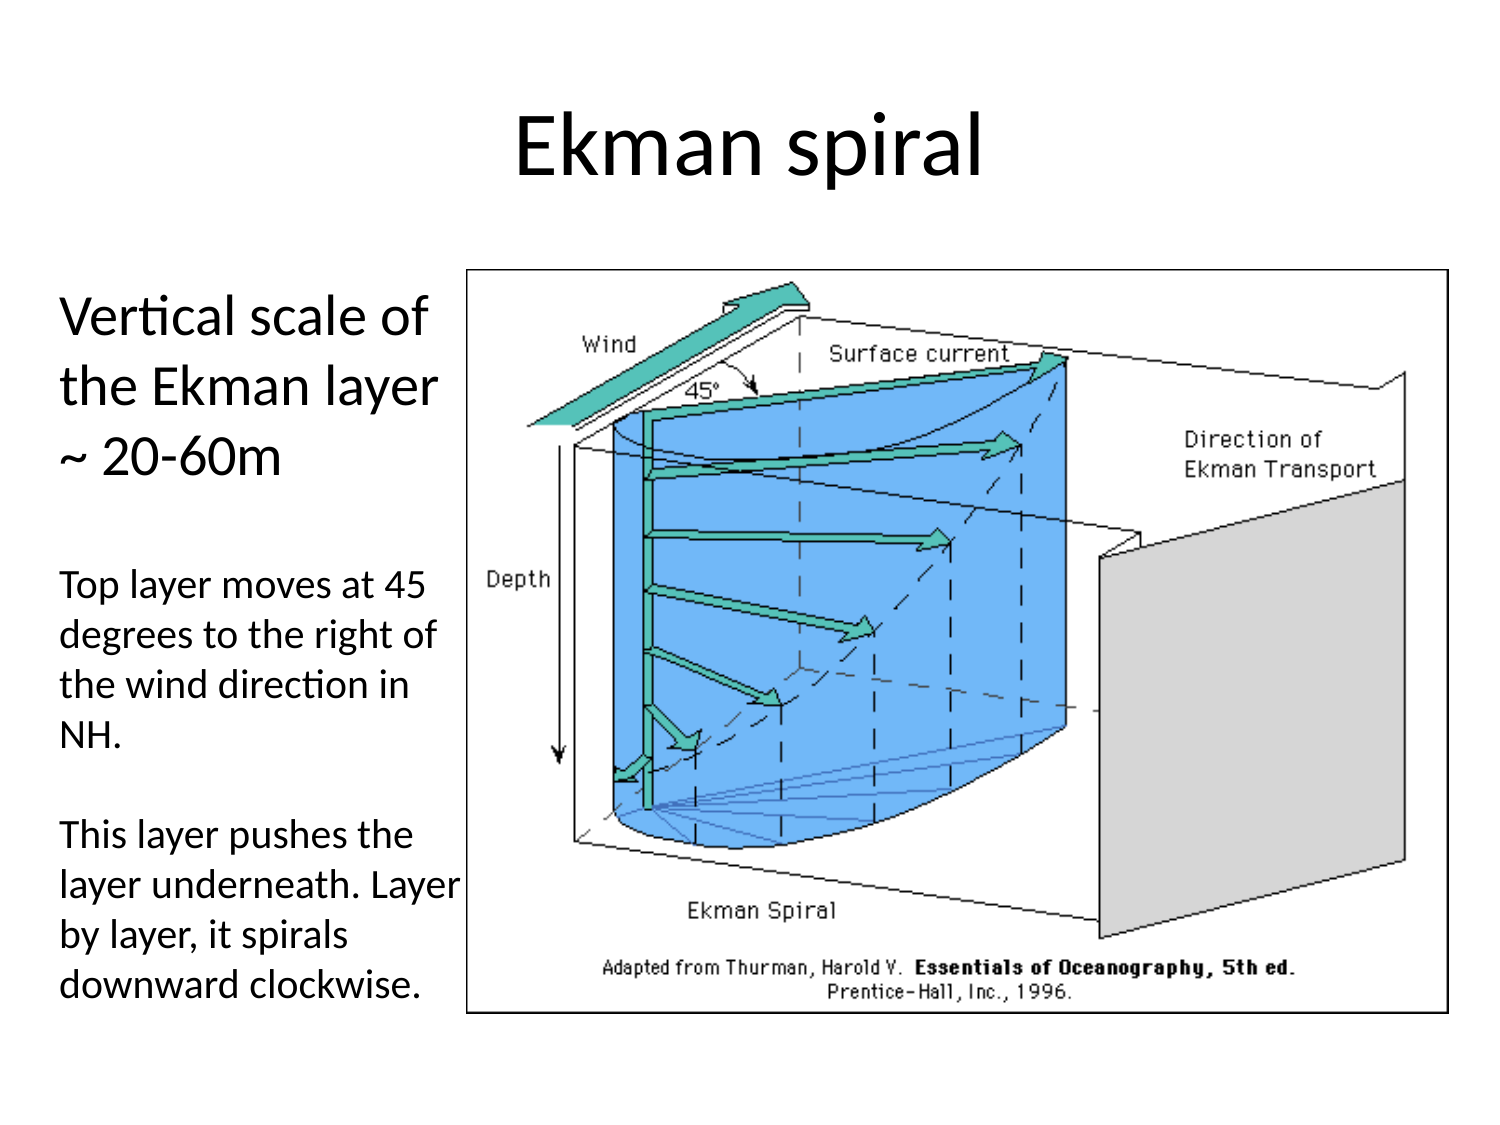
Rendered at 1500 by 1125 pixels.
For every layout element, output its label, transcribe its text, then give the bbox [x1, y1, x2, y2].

picture [466, 269, 1450, 1014]
title Ekman spiral [75, 45, 1425, 233]
text_box Vertical scale of the Ekman layer ~ 20-60m Top layer moves at 45 degrees to the right of the wind direction in NH. This layer pushes the layer underneath. Layer by layer, it spirals downward clockwise. [44, 269, 464, 1015]
